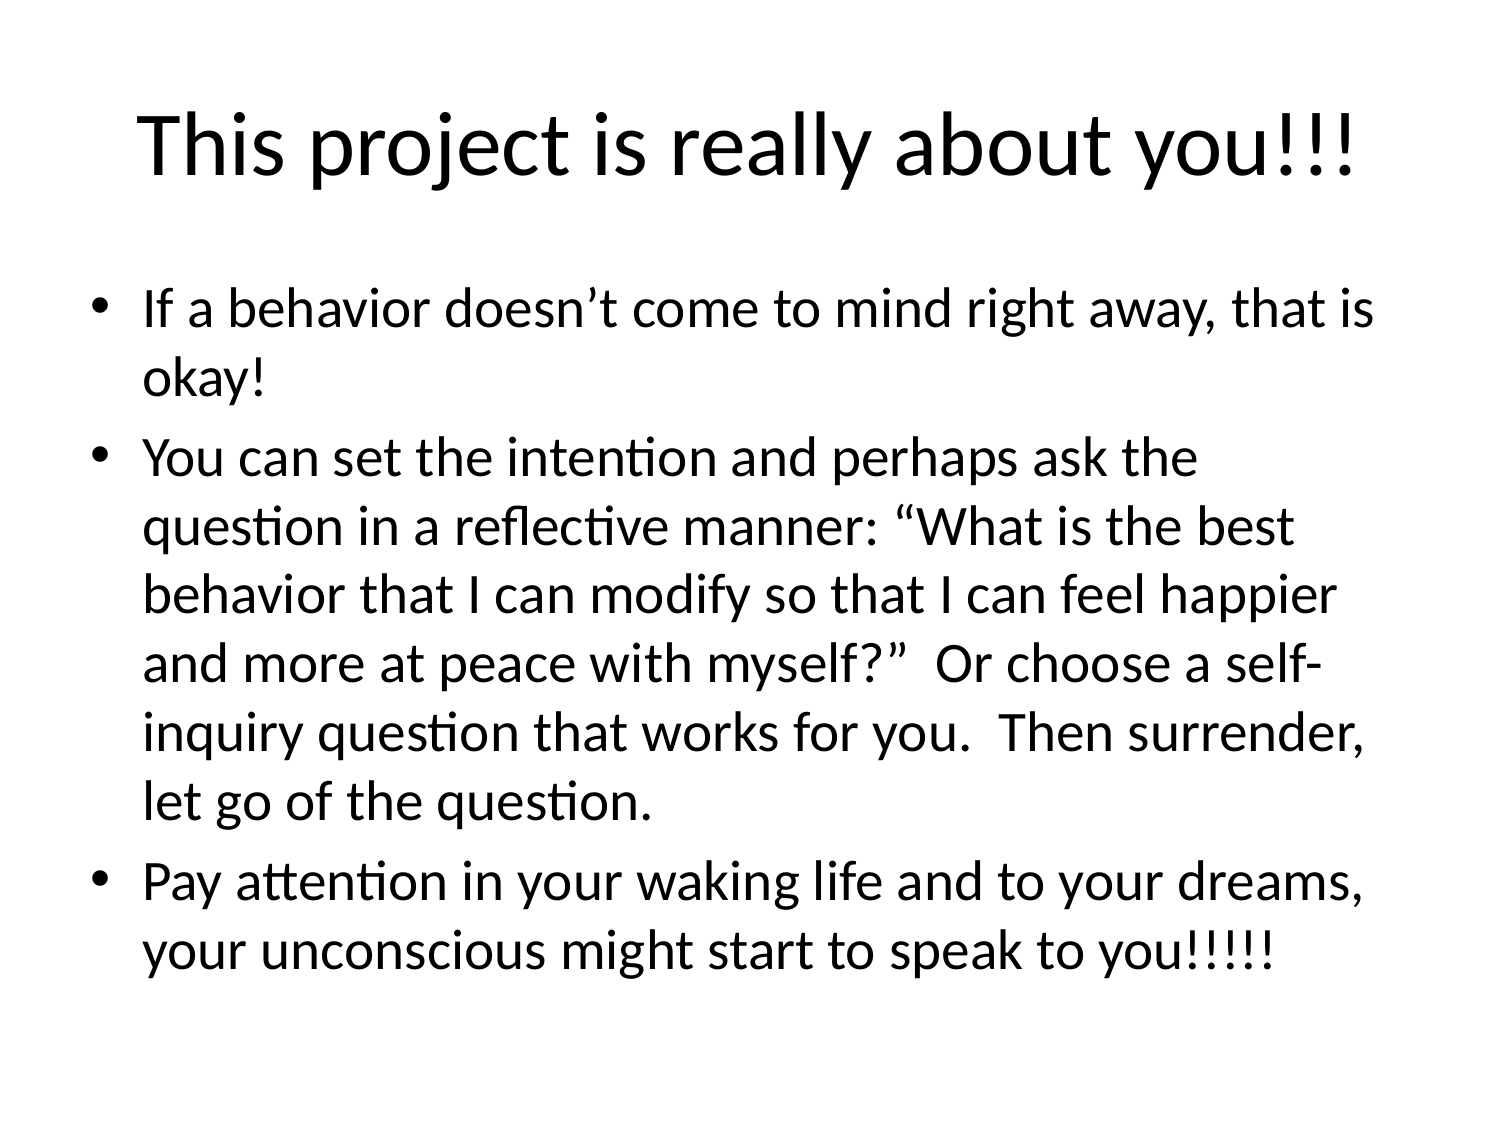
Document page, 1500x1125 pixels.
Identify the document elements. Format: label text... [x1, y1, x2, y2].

title This project is really about you!!! [75, 45, 1425, 233]
list If a behavior doesn’t come to mind right away, that is okay! You can set the intention and perhaps ask the question in a reflective manner: “What is the best behavior that I can modify so that I can feel happier and more at peace with myself?” Or choose a self-inquiry question that works for you. Then surrender, let go of the question. Pay attention in your waking life and to your dreams, your unconscious might start to speak to you!!!!! [75, 262, 1425, 1005]
